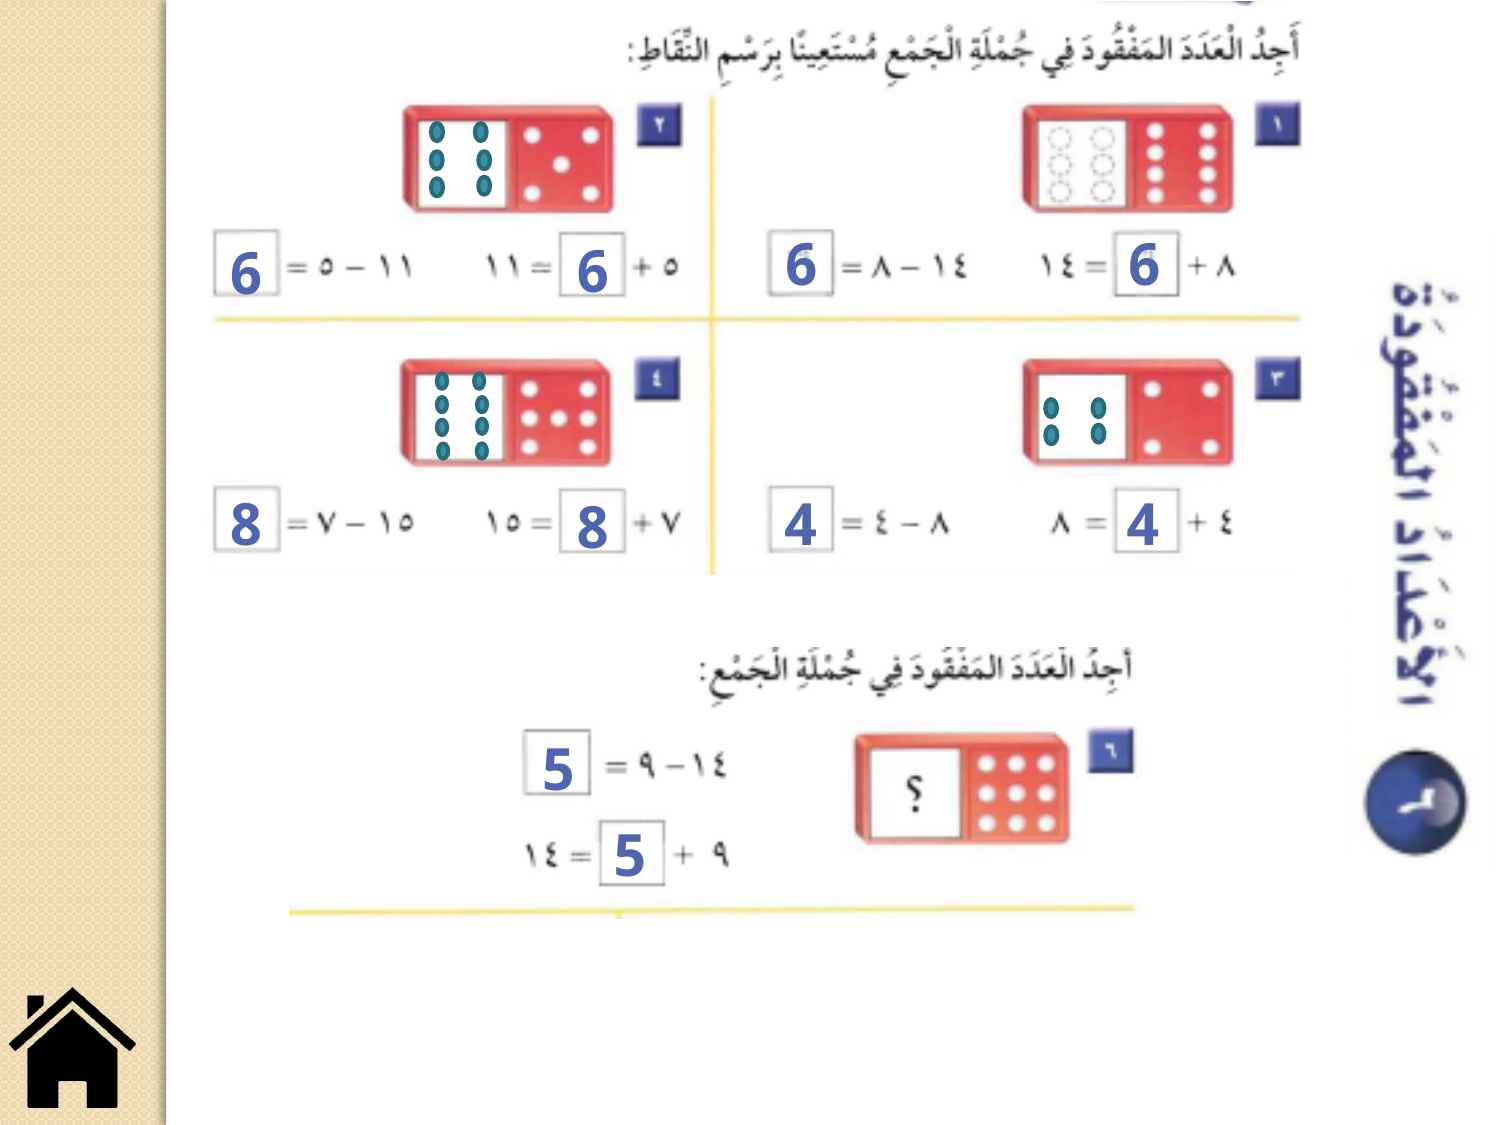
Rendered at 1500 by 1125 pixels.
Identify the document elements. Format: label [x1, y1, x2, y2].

picture [289, 646, 1189, 919]
text_box [430, 122, 491, 197]
picture [168, 0, 1495, 874]
text_box [436, 373, 488, 459]
text_box [1045, 398, 1105, 445]
picture [8, 987, 136, 1108]
